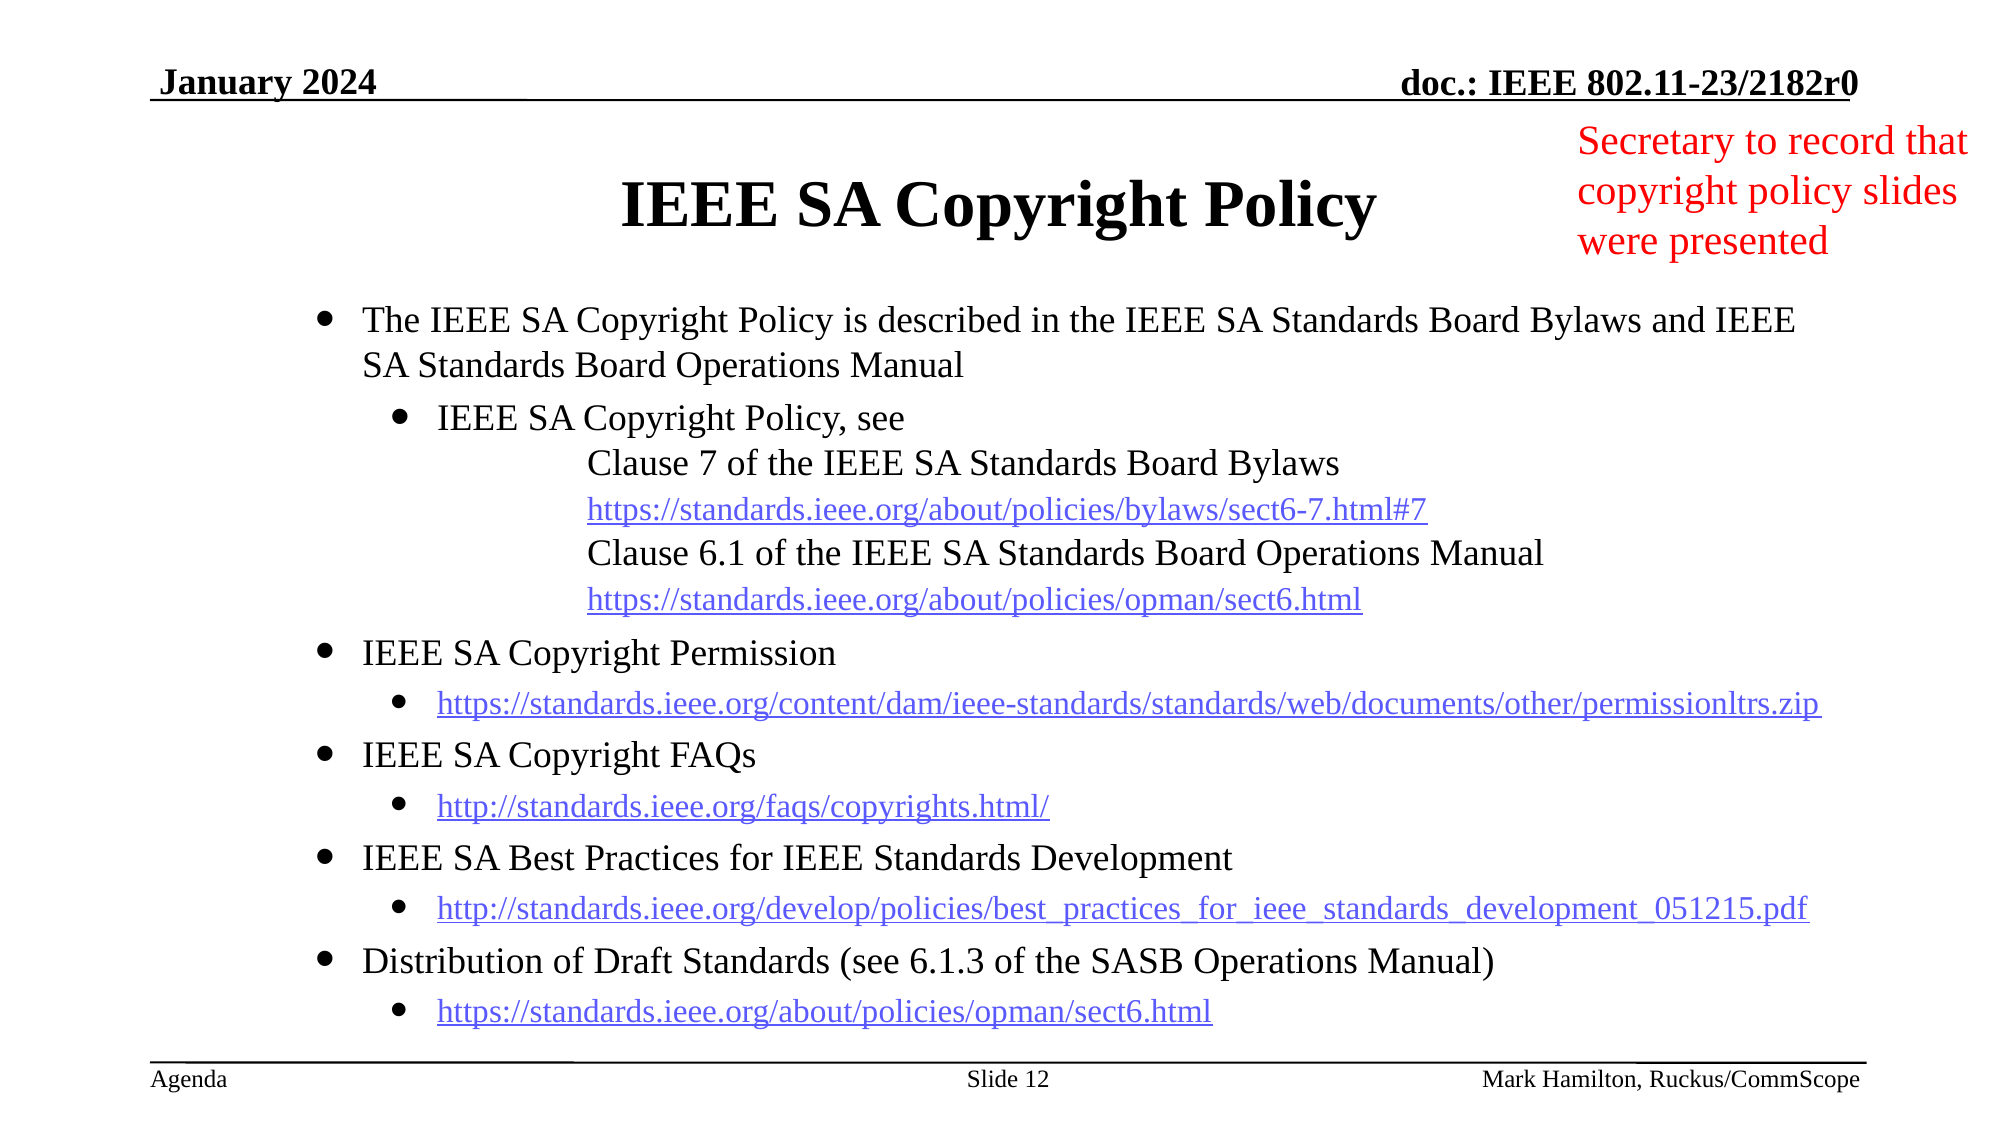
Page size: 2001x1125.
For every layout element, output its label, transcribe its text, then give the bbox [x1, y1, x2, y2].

text_box Secretary to record that copyright policy slides were presented [1562, 104, 1988, 270]
title IEEE SA Copyright Policy [149, 112, 1850, 287]
list The IEEE SA Copyright Policy is described in the IEEE SA Standards Board Bylaws and IEEE SA Standards Board Operations Manual IEEE SA Copyright Policy, see Clause 7 of the IEEE SA Standards Board Bylaws https://standards.ieee.org/about/policies/bylaws/sect6-7.html#7 Clause 6.1 of the IEEE SA Standards Board Operations Manual https://standards.ieee.org/about/policies/opman/sect6.html IEEE SA Copyright Permission https://standards.ieee.org/content/dam/ieee-standards/standards/web/documents/other/permissionltrs.zip IEEE SA Copyright FAQs http://standards.ieee.org/faqs/copyrights.html/ IEEE SA Best Practices for IEEE Standards Development http://standards.ieee.org/develop/policies/best_practices_for_ieee_standards_development_051215.pdf Distribution of Draft Standards (see 6.1.3 of the SASB Operations Manual) https://standards.ieee.org/about/policies/opman/sect6.html [149, 287, 1850, 1063]
slide_number Slide 12 [950, 1061, 1067, 1123]
